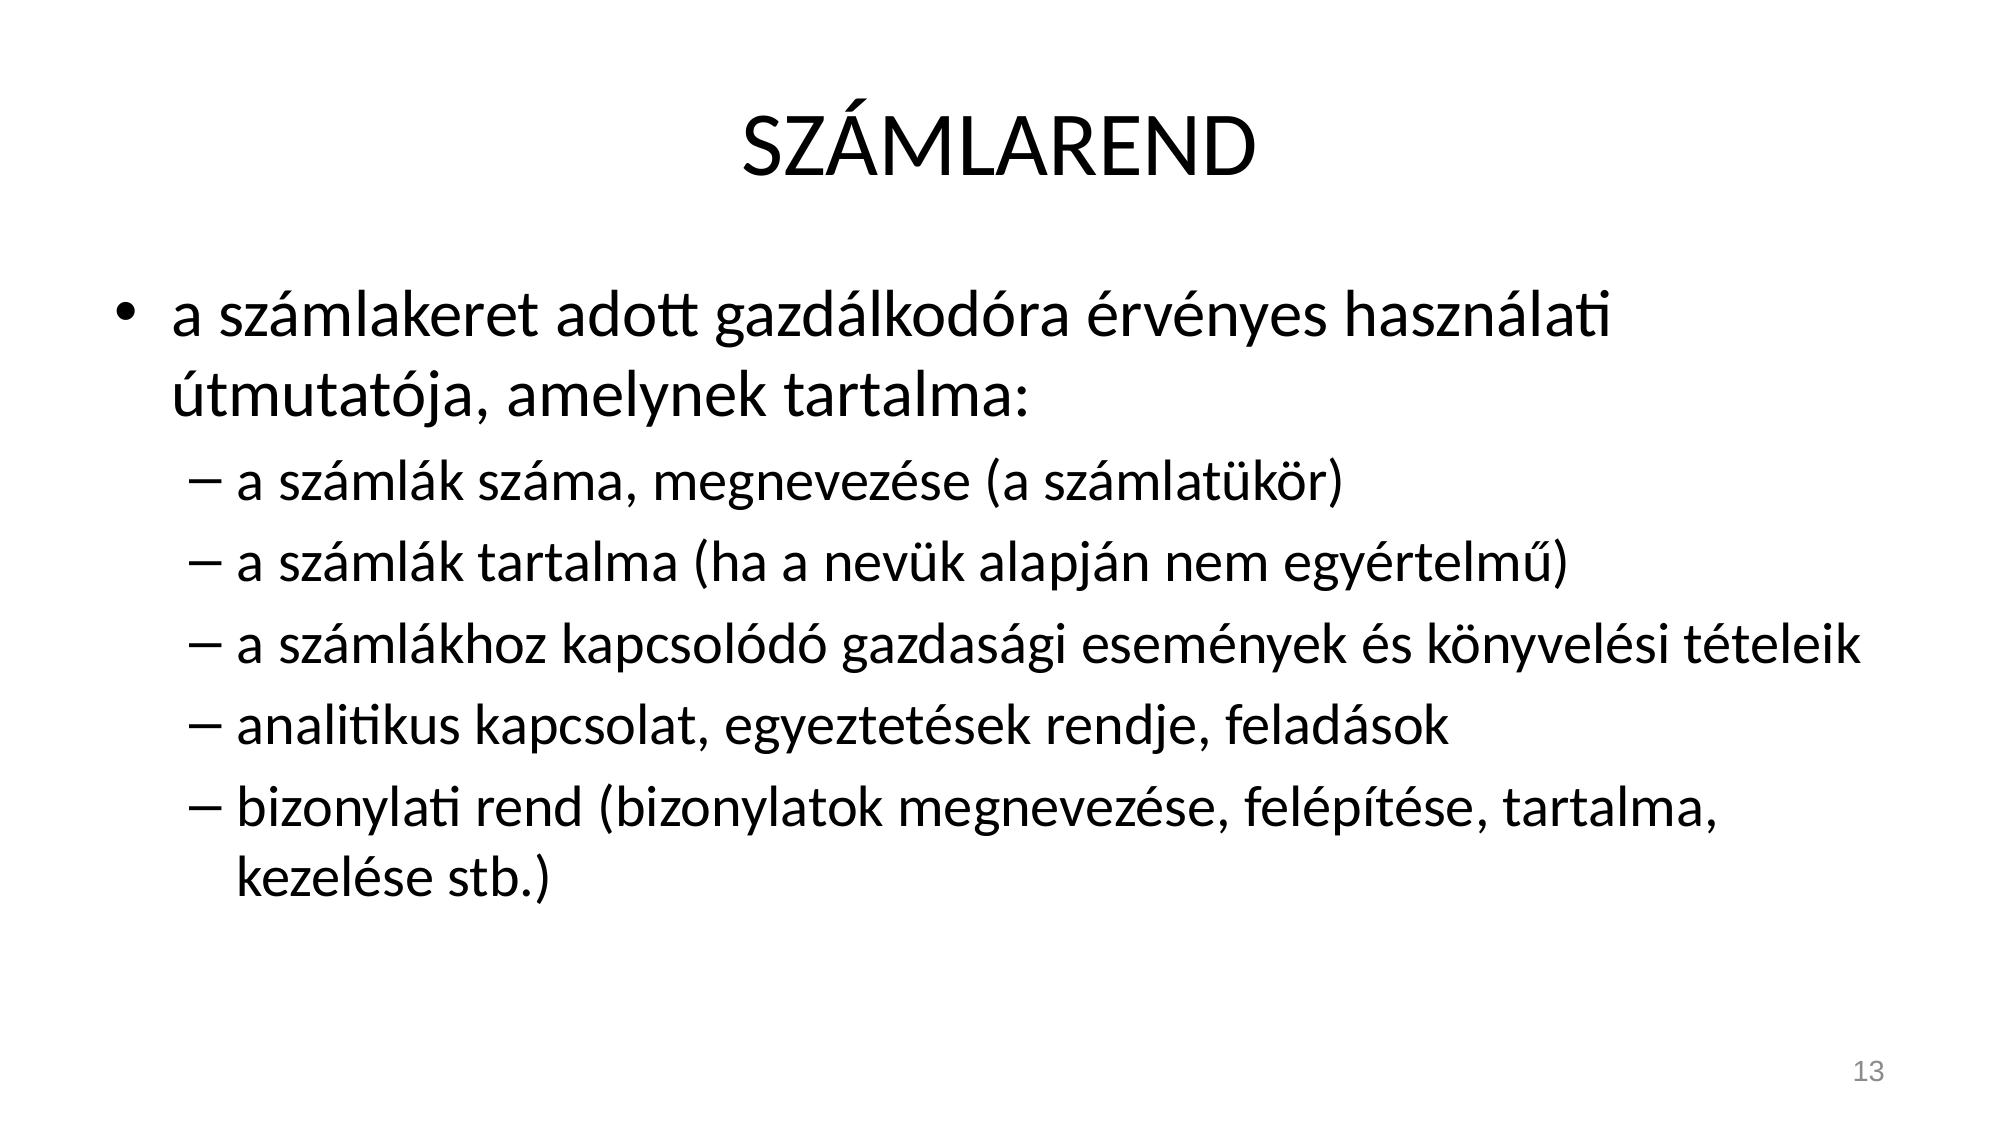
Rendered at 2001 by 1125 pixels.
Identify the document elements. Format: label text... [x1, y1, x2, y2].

list a számlakeret adott gazdálkodóra érvényes használati útmutatója, amelynek tartalma: a számlák száma, megnevezése (a számlatükör) a számlák tartalma (ha a nevük alapján nem egyértelmű) a számlákhoz kapcsolódó gazdasági események és könyvelési tételeik analitikus kapcsolat, egyeztetések rendje, feladások bizonylati rend (bizonylatok megnevezése, felépítése, tartalma, kezelése stb.) [99, 262, 1900, 1005]
slide_number 13 [1433, 1042, 1900, 1103]
title SZÁMLAREND [99, 45, 1900, 233]
